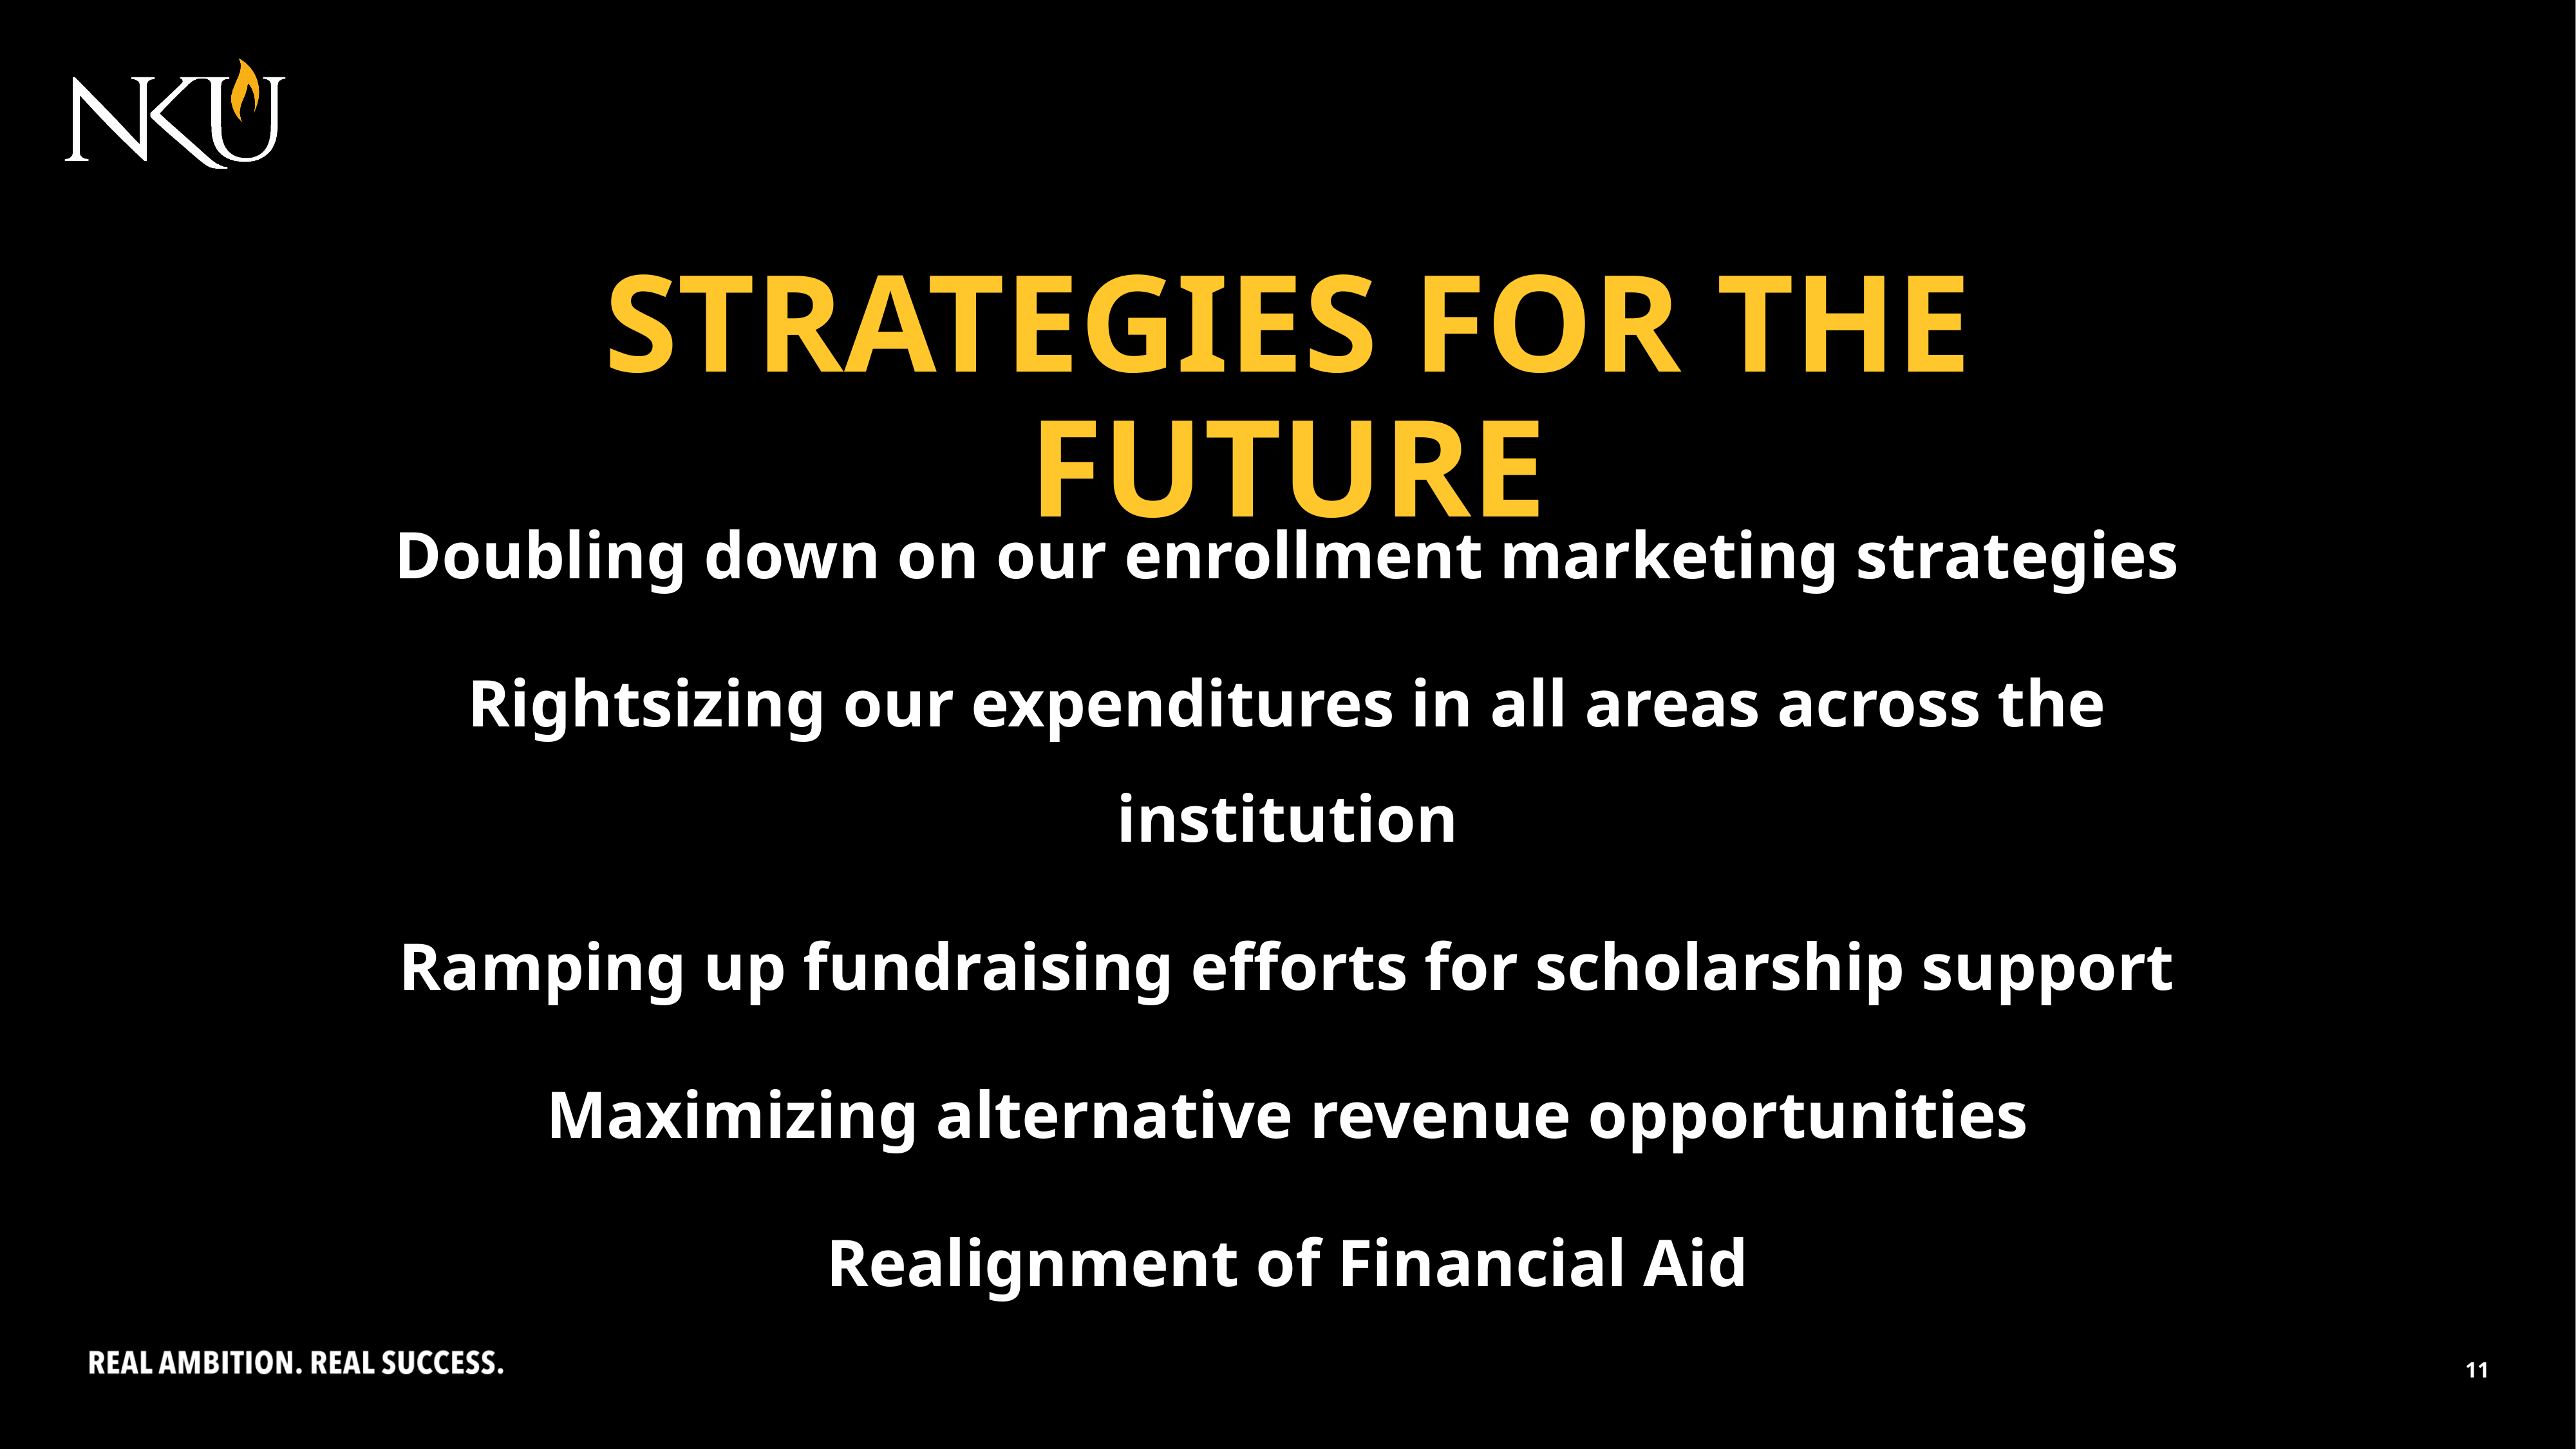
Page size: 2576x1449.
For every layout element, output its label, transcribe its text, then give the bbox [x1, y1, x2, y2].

picture [5, 19, 343, 216]
picture [76, 1350, 517, 1374]
text_box STRATEGIES FOR THE FUTURE [326, 251, 2250, 345]
text_box Doubling down on our enrollment marketing strategies Rightsizing our expenditures in all areas across the institution Ramping up fundraising efforts for scholarship support Maximizing alternative revenue opportunities Realignment of Financial Aid [326, 470, 2250, 1223]
